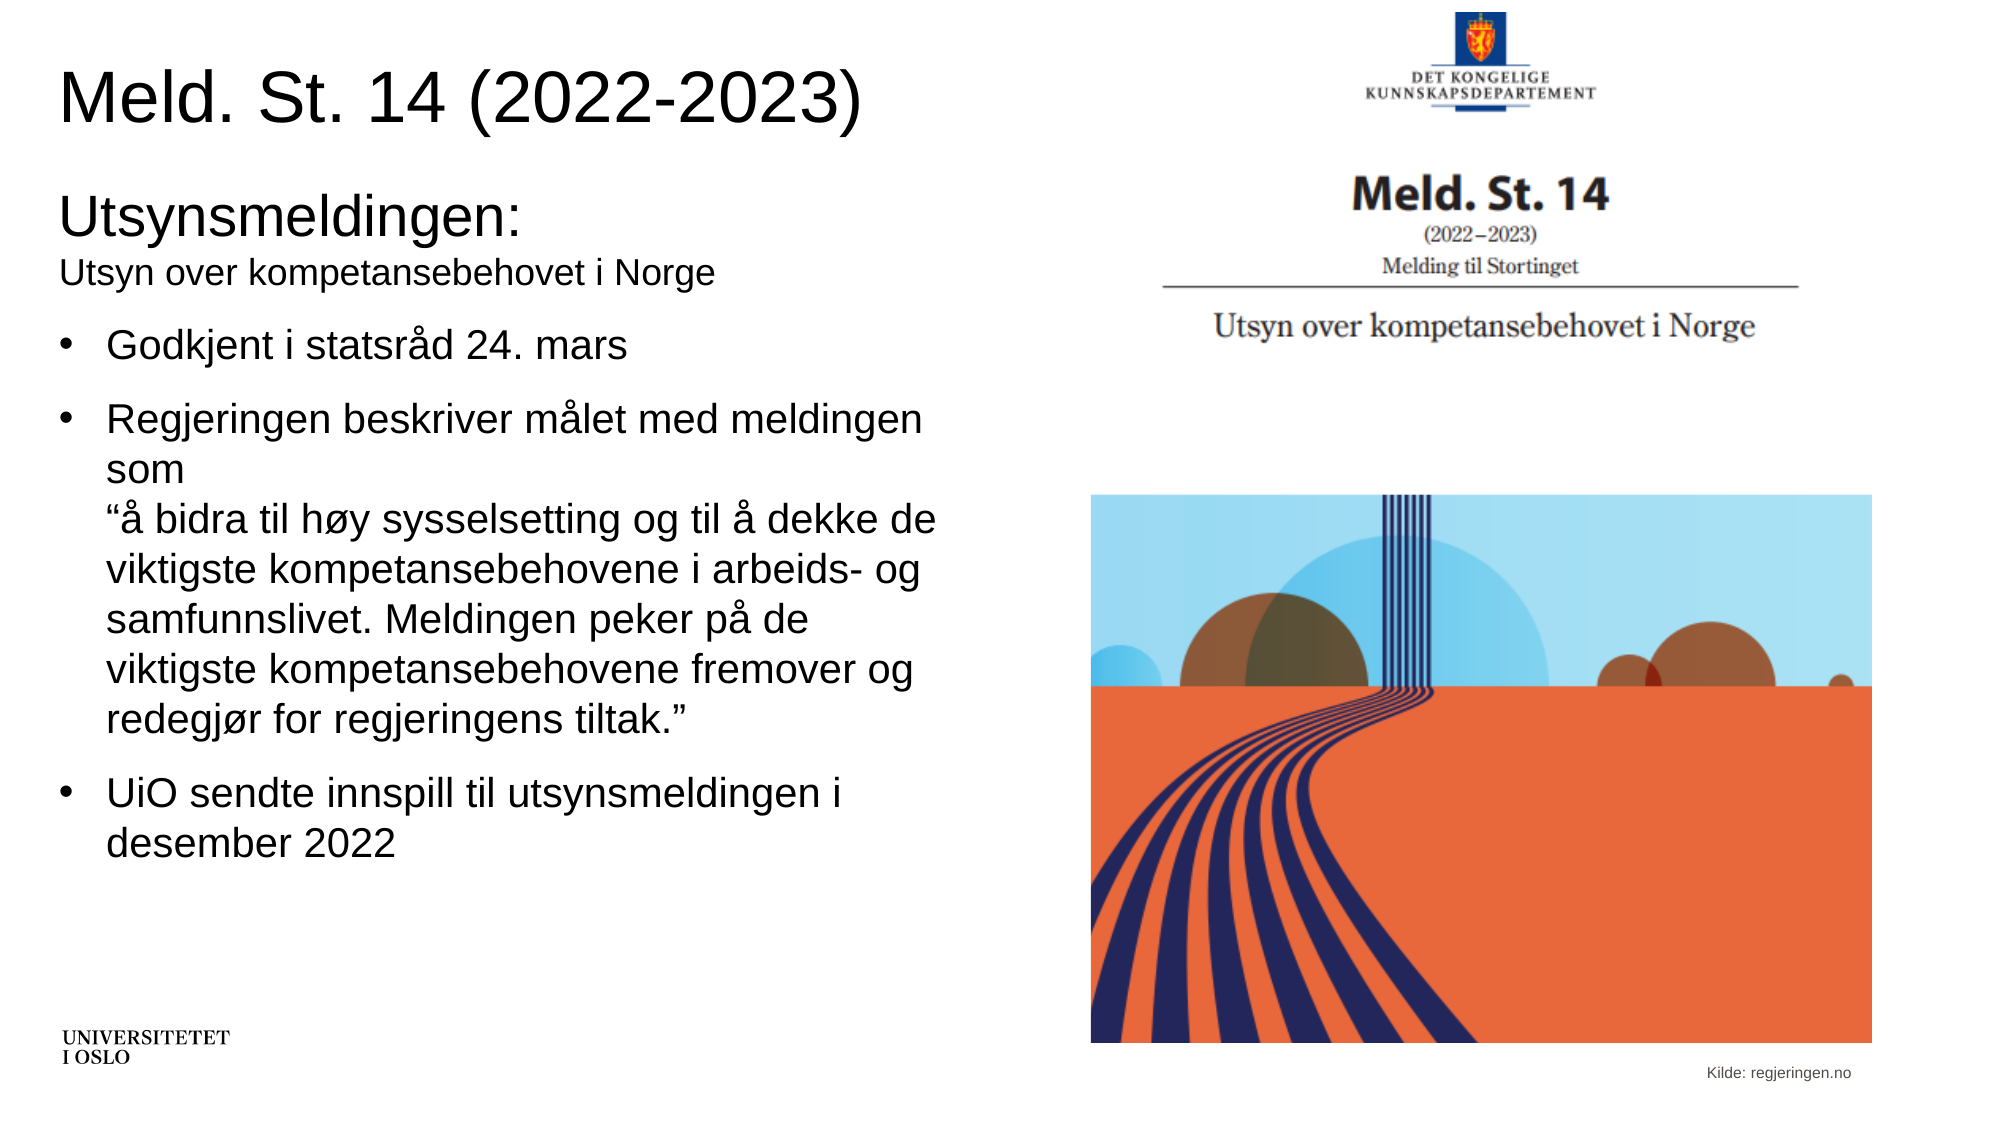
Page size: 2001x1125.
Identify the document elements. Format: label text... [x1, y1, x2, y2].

list Kilde: regjeringen.no [1170, 1062, 1852, 1093]
subtitle Utsynsmeldingen: Utsyn over kompetansebehovet i Norge [59, 177, 960, 289]
list Godkjent i statsråd 24. mars Regjeringen beskriver målet med meldingen som “å bidra til høy sysselsetting og til å dekke de viktigste kompetansebehovene i arbeids- og samfunnslivet. Meldingen peker på de viktigste kompetansebehovene fremover og redegjør for regjeringens tiltak.” UiO sendte innspill til utsynsmeldingen i desember 2022 [59, 317, 960, 1016]
picture [62, 1030, 230, 1064]
picture [1090, 12, 1872, 1043]
title Meld. St. 14 (2022-2023) [59, 59, 960, 148]
